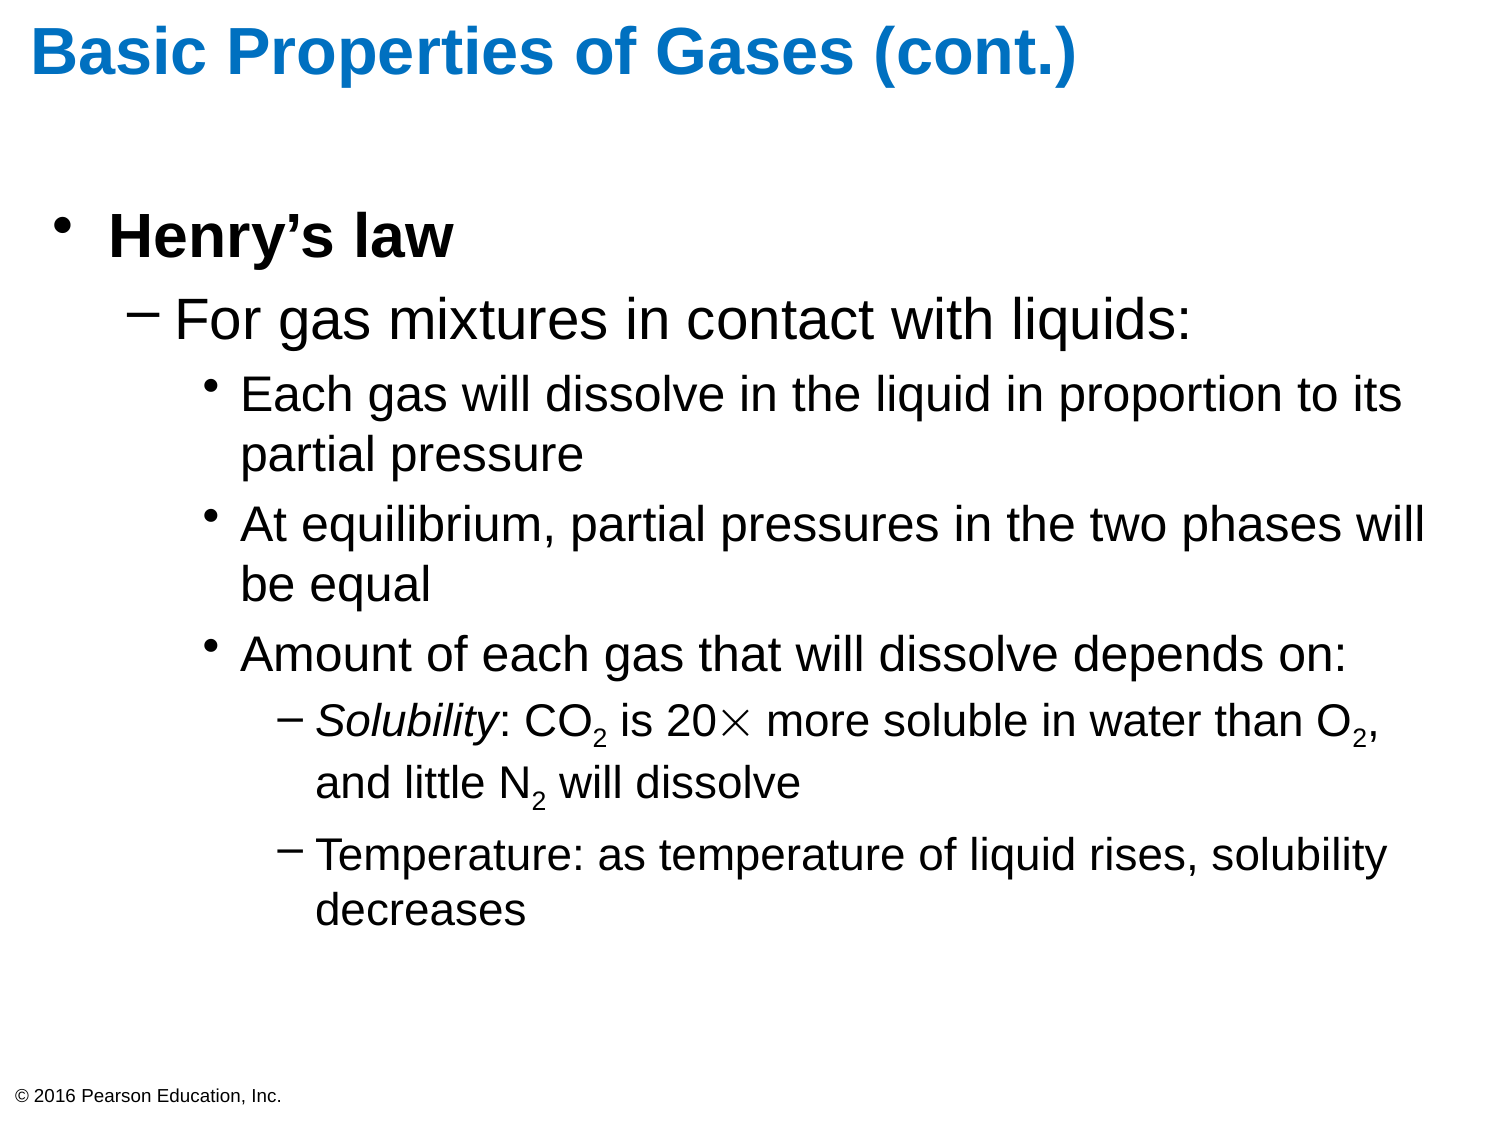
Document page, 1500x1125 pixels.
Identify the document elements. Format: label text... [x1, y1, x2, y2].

footer © 2016 Pearson Education, Inc. [0, 1065, 507, 1125]
list Henry’s law For gas mixtures in contact with liquids: Each gas will dissolve in the liquid in proportion to its partial pressure At equilibrium, partial pressures in the two phases will be equal Amount of each gas that will dissolve depends on: Solubility: CO2 is 20 more soluble in water than O2, and little N2 will dissolve Temperature: as temperature of liquid rises, solubility decreases [37, 187, 1463, 1066]
title Basic Properties of Gases (cont.) [0, 0, 1500, 96]
